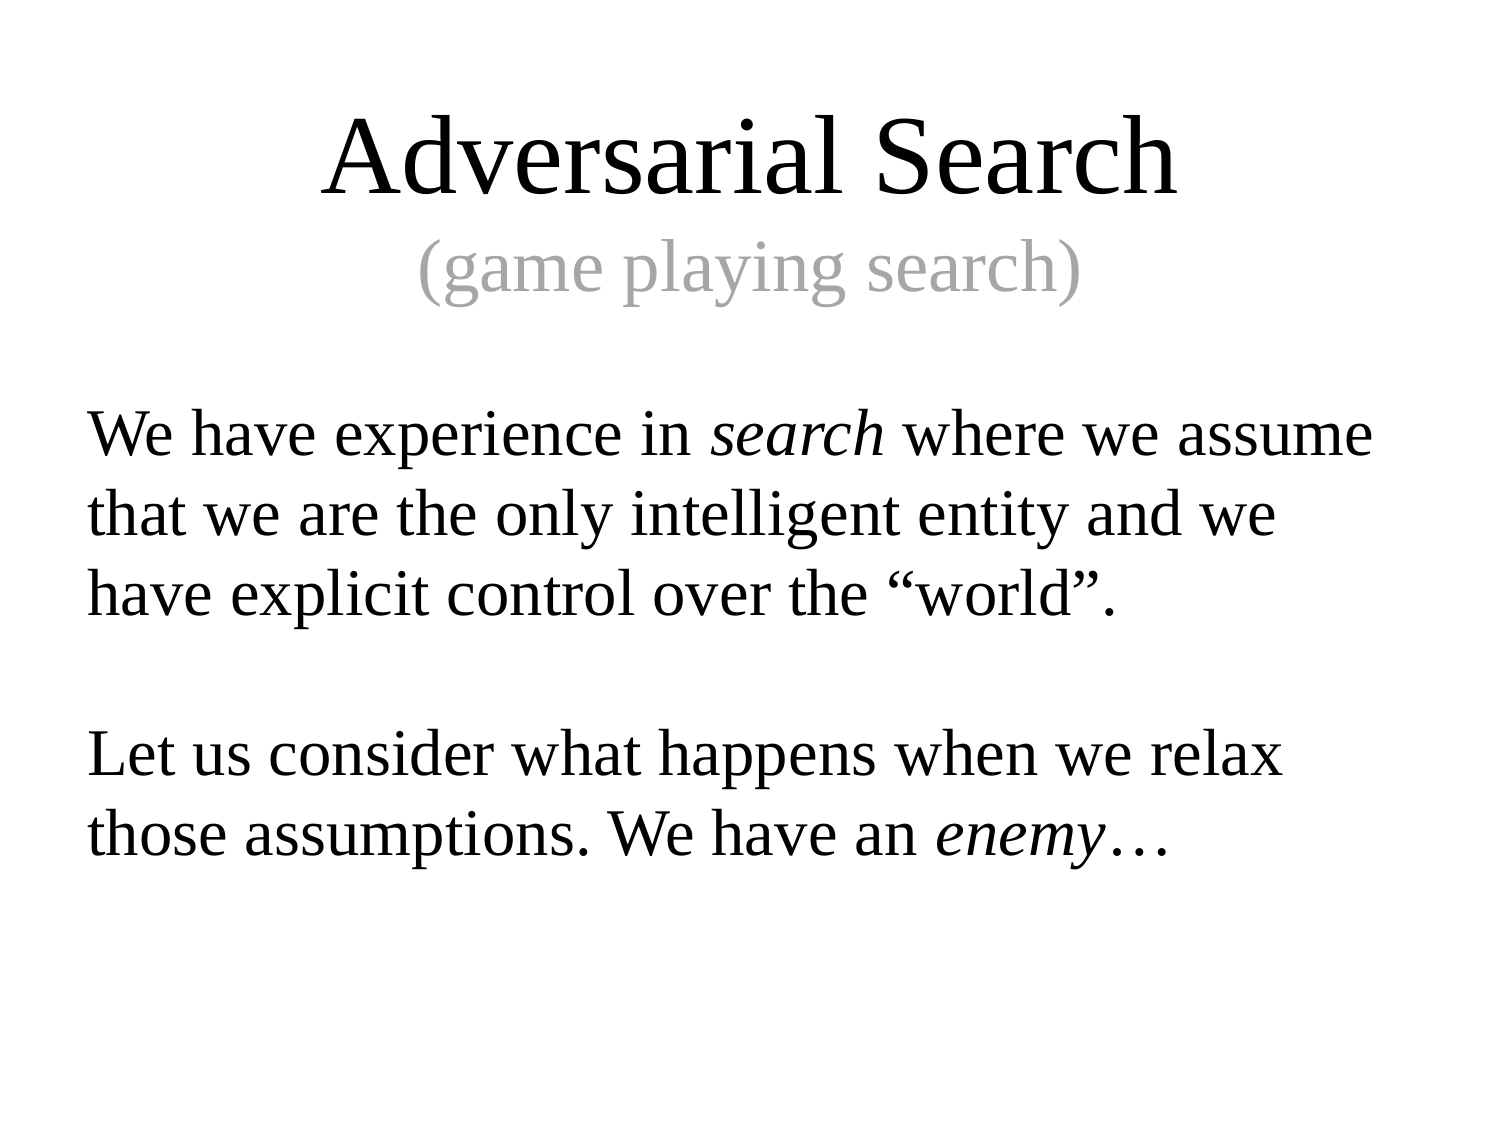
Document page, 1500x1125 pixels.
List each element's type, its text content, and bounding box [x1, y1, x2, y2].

title Adversarial Search (game playing search) [112, 99, 1388, 288]
text_box We have experience in search where we assume that we are the only intelligent entity and we have explicit control over the “world”. Let us consider what happens when we relax those assumptions. We have an enemy… [72, 381, 1425, 997]
